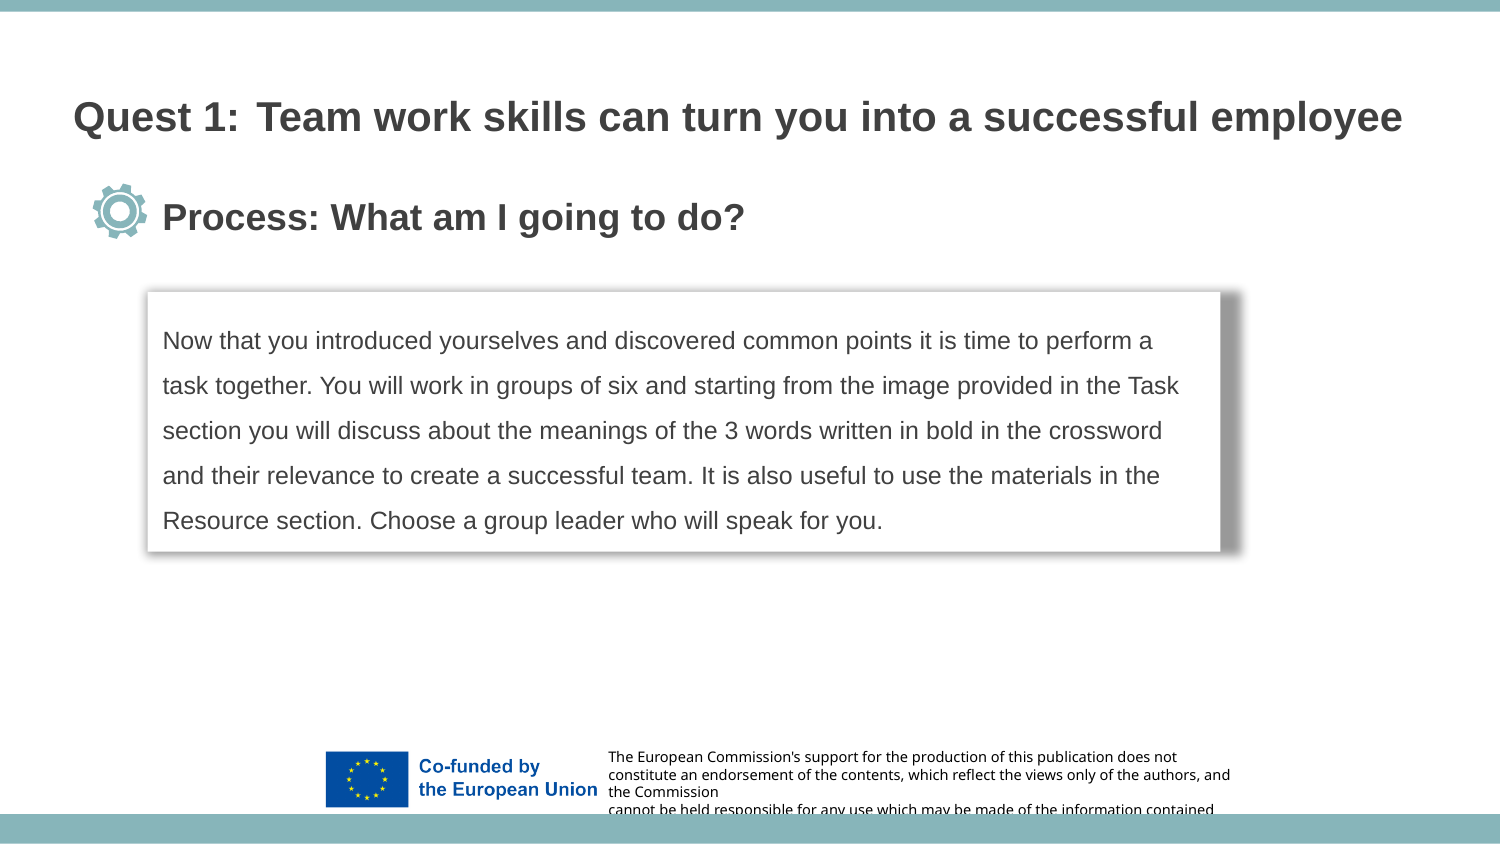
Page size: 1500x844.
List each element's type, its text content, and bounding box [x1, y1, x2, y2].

picture [322, 748, 618, 811]
text_box Now that you introduced yourselves and discovered common points it is time to perform a task together. You will work in groups of six and starting from the image provided in the Task section you will discuss about the meanings of the 3 words written in bold in the crossword and their relevance to create a successful team. It is also useful to use the materials in the Resource section. Choose a group leader who will speak for you. [145, 290, 1222, 554]
text_box [90, 181, 147, 241]
list Quest 1: Team work skills can turn you into a successful employee [0, 65, 1494, 160]
list Process: What am I going to do? [147, 192, 857, 239]
